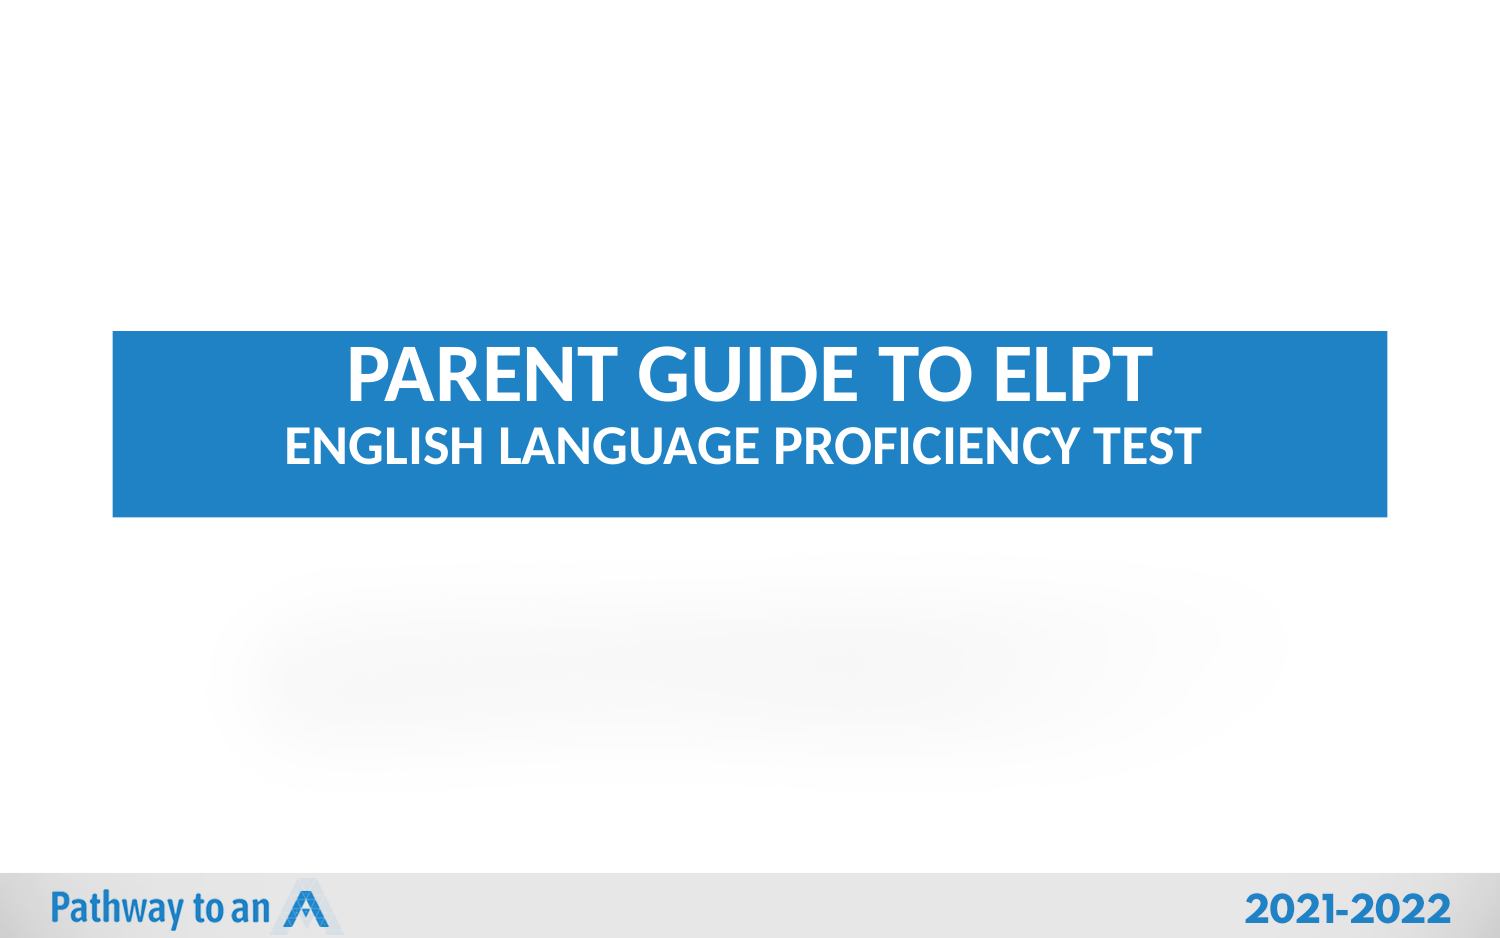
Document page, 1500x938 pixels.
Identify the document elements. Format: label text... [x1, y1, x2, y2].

picture [0, 0, 1500, 938]
title Parent Guide to Elpt English Language Proficiency Test [112, 331, 1388, 518]
